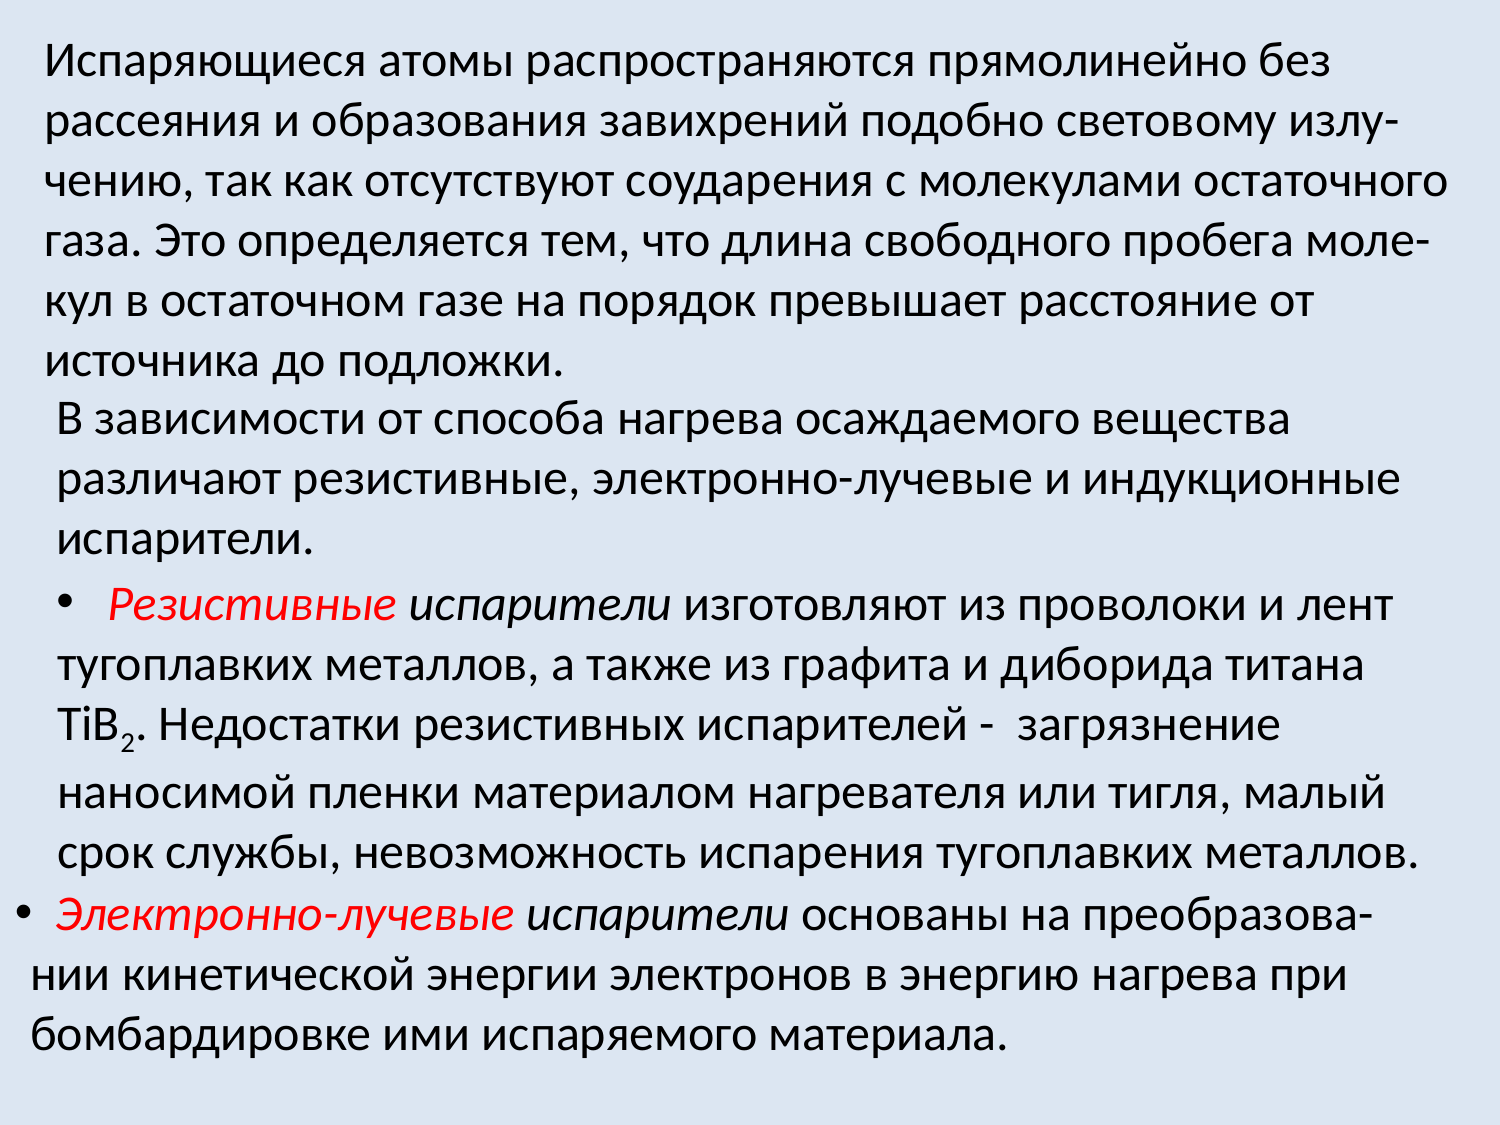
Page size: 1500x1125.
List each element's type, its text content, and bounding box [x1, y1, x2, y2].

text_box Электронно-лучевые испарители основаны на преобразова-нии кинетической энергии электронов в энергию нагрева при бомбардировке ими испаряемого материала. [0, 873, 1418, 1069]
list Резистивные испарители изготовляют из проволоки и лент тугоплавких металлов, а также из графита и диборида титана ТiВ2. Недостатки резистивных испарителей - загрязнение наносимой пленки материалом нагревателя или тигля, малый срок службы, невозможность испарения тугоплавких металлов. [41, 562, 1474, 870]
text_box В зависимости от способа нагрева осаждаемого вещества различают резистивные, электронно-лучевые и индукционные испарители. [41, 377, 1459, 562]
text_box Испаряющиеся атомы распространяются прямолинейно без рассеяния и образования завихрений подобно световому излу-чению, так как отсутствуют соударения с молекулами остаточного газа. Это определяется тем, что длина свободного пробега моле-кул в остаточном газе на порядок превышает расстояние от источника до подложки. [29, 19, 1465, 394]
